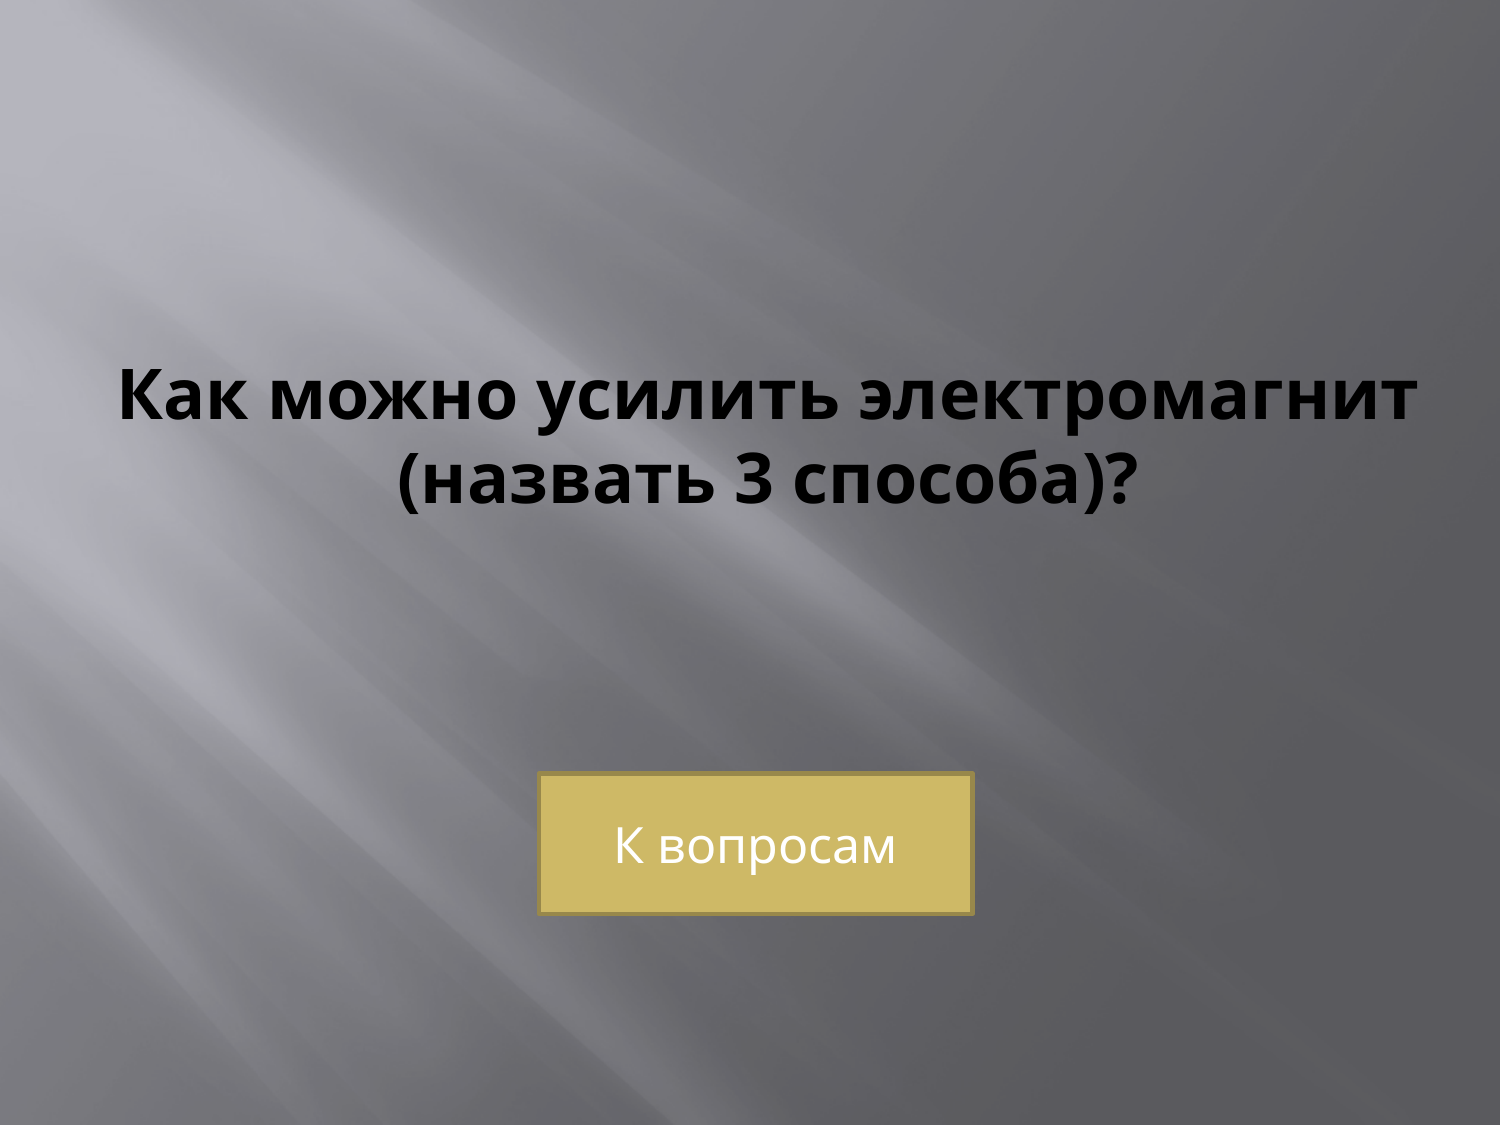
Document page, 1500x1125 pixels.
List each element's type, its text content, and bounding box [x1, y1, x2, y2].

text_box К вопросам [537, 771, 975, 916]
title Как можно усилить электромагнит (назвать 3 способа)? [93, 339, 1444, 528]
